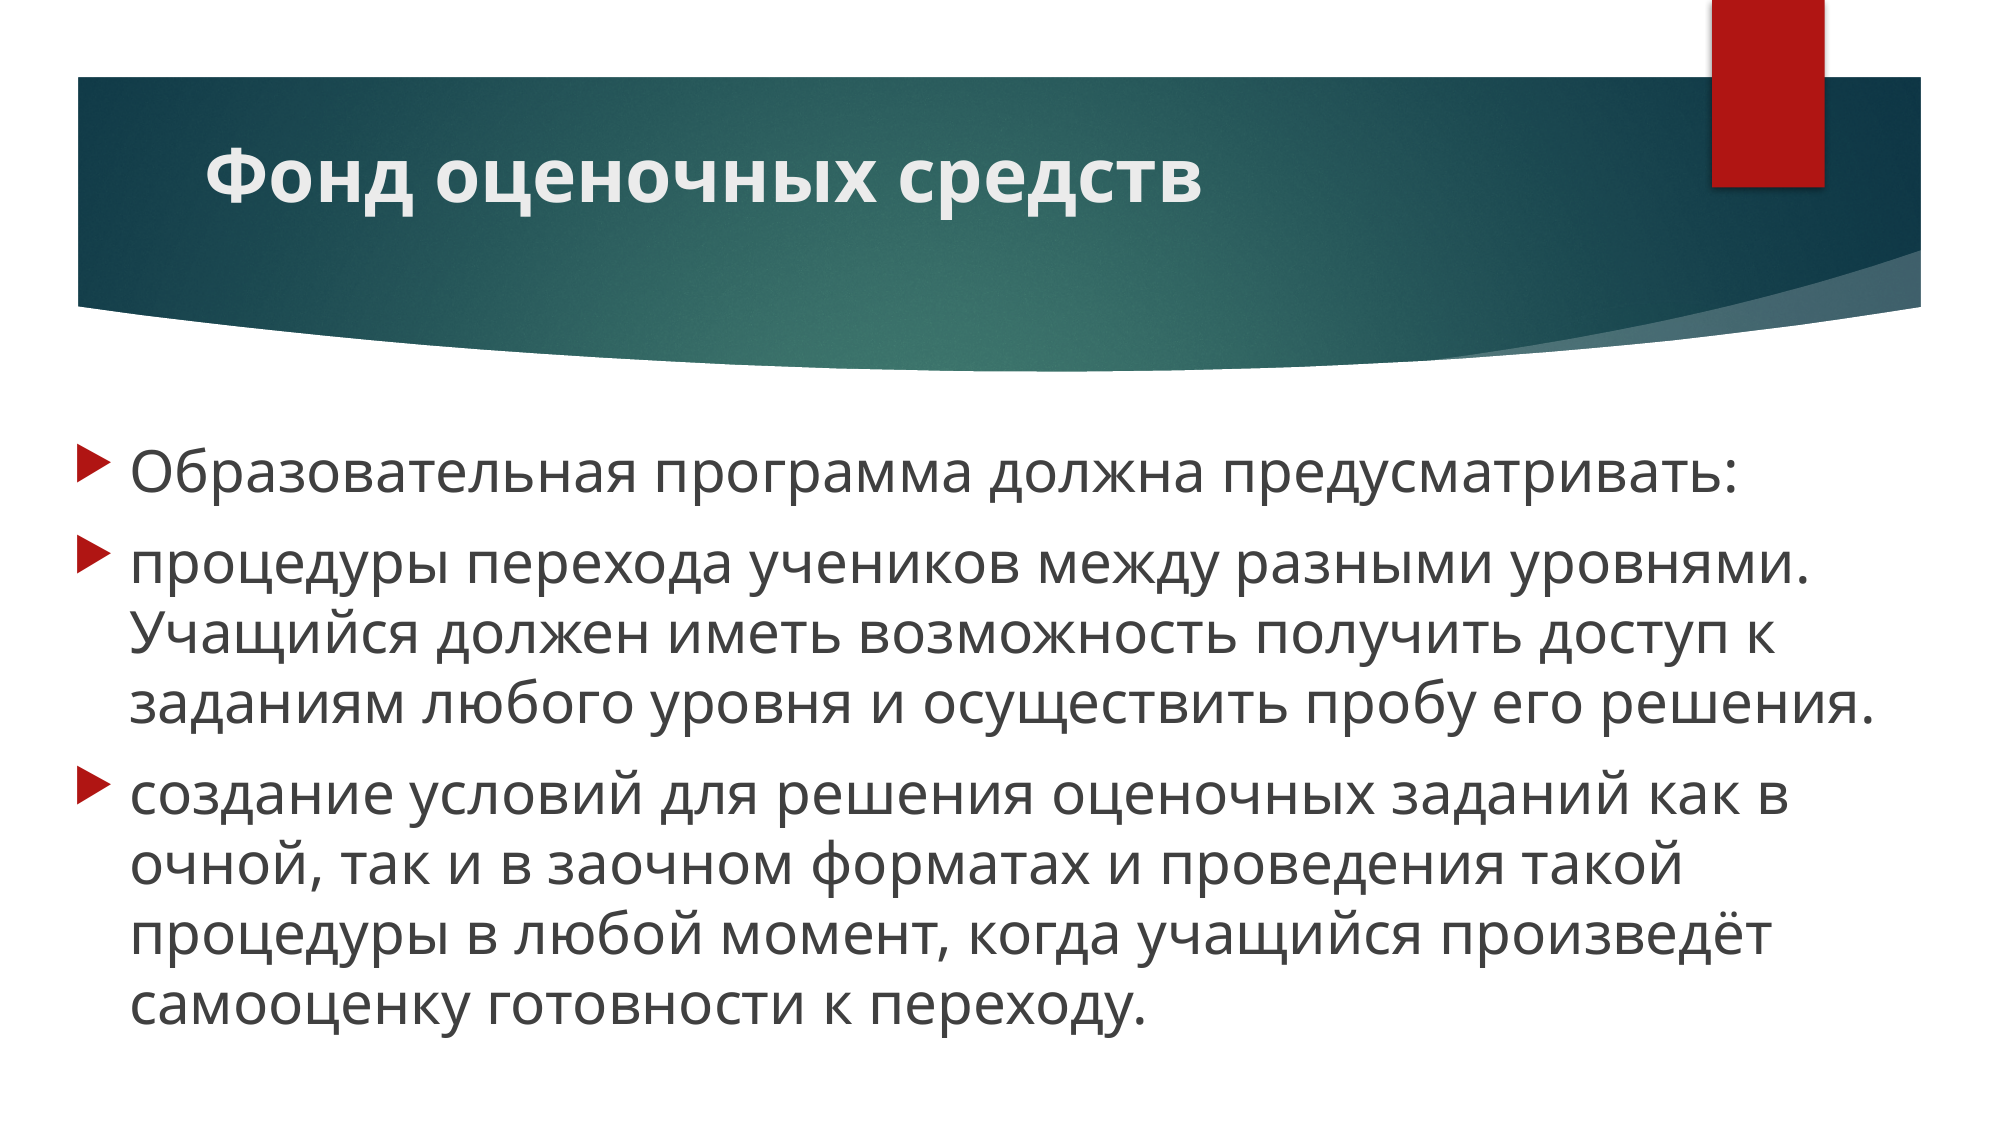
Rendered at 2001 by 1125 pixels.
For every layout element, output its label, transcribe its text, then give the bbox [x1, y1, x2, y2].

title Фонд оценочных средств [189, 159, 1638, 276]
list Образовательная программа должна предусматривать: процедуры перехода учеников между разными уровнями. Учащийся должен иметь возможность получить доступ к заданиям любого уровня и осуществить пробу его решения. создание условий для решения оценочных заданий как в очной, так и в заочном форматах и проведения такой процедуры в любой момент, когда учащийся произведёт самооценку готовности к переходу. [57, 427, 1897, 1100]
